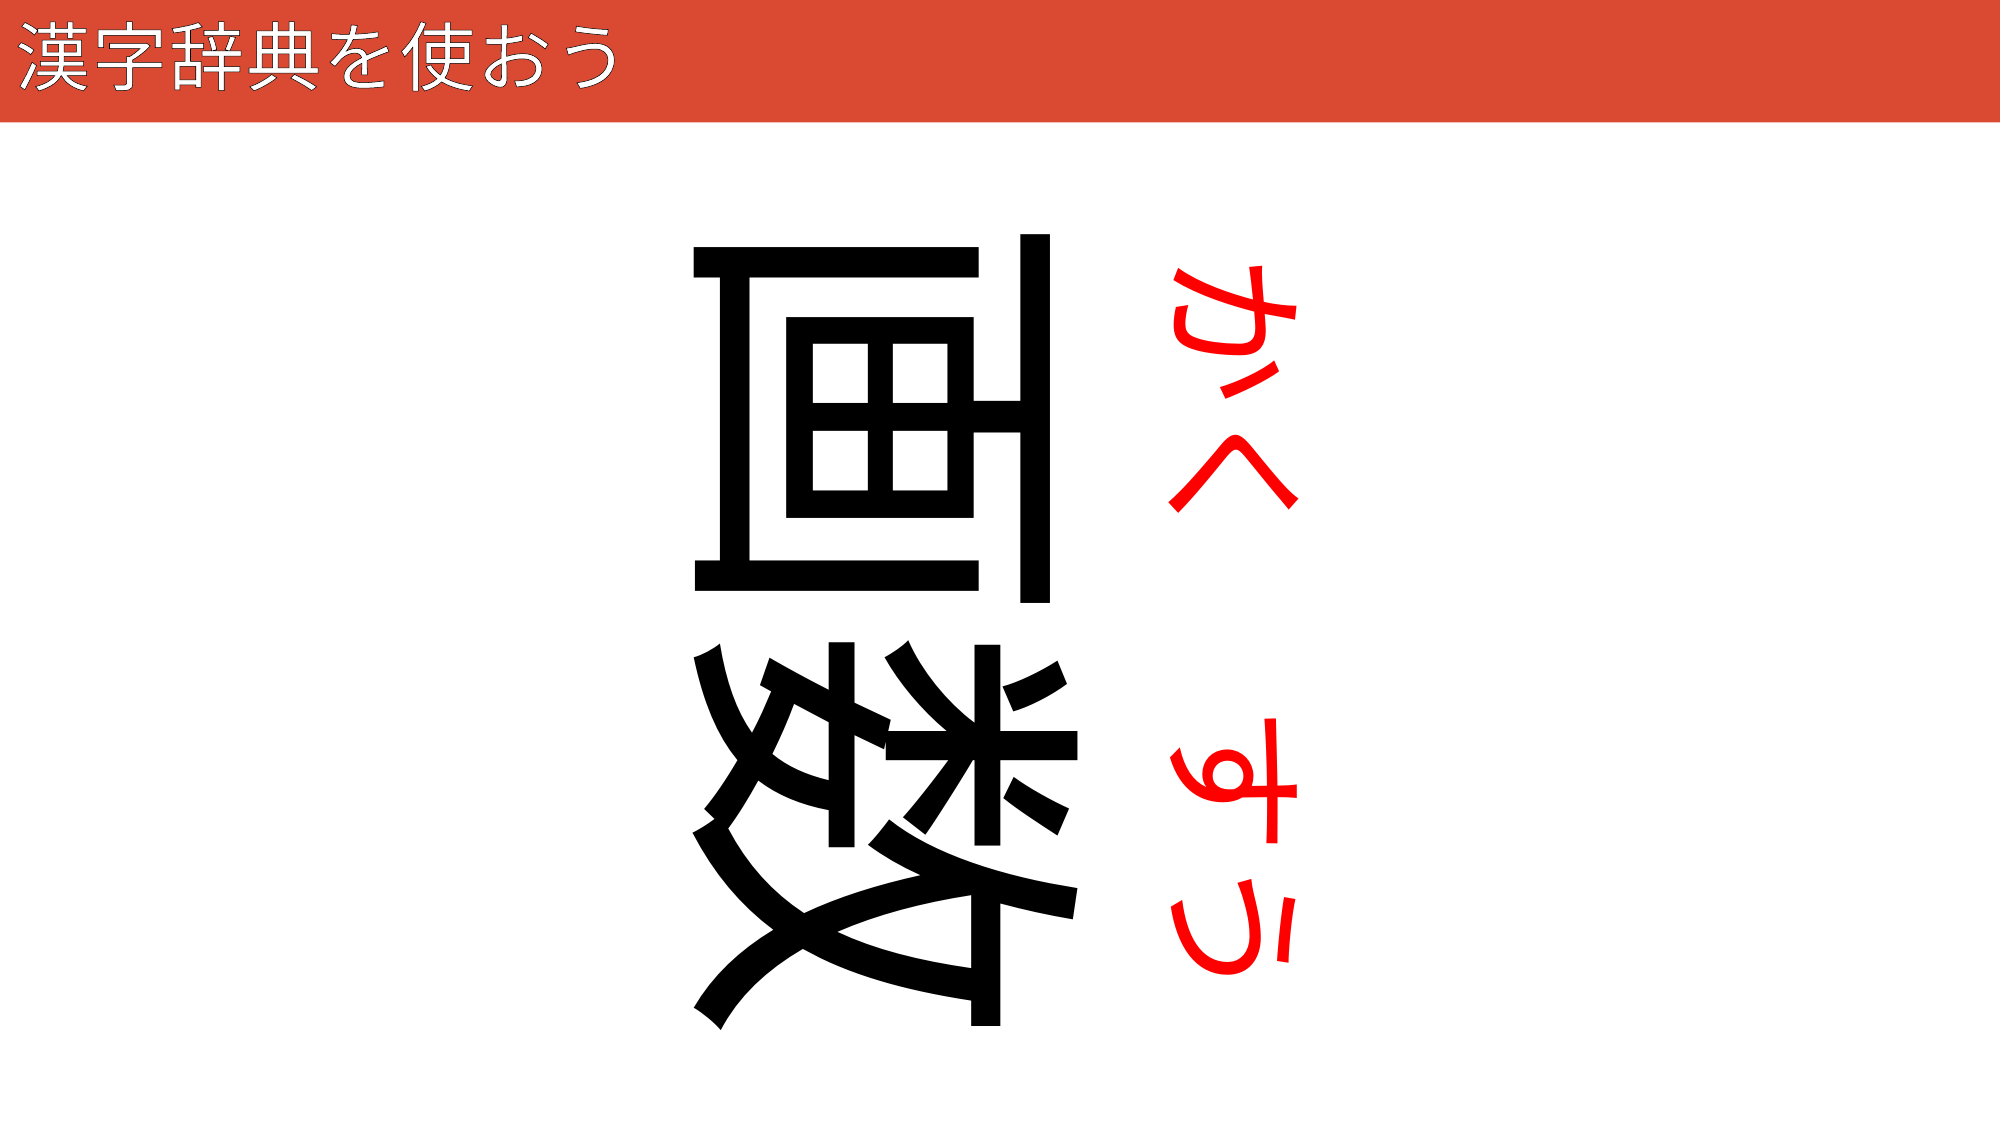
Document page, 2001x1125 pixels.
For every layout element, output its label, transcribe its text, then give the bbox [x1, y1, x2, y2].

text_box かく すう [1124, 239, 1337, 1012]
text_box 画数 [616, 195, 1152, 1125]
slide_number 20 [1712, 0, 2000, 123]
title 漢字辞典を使おう [0, 0, 1712, 123]
